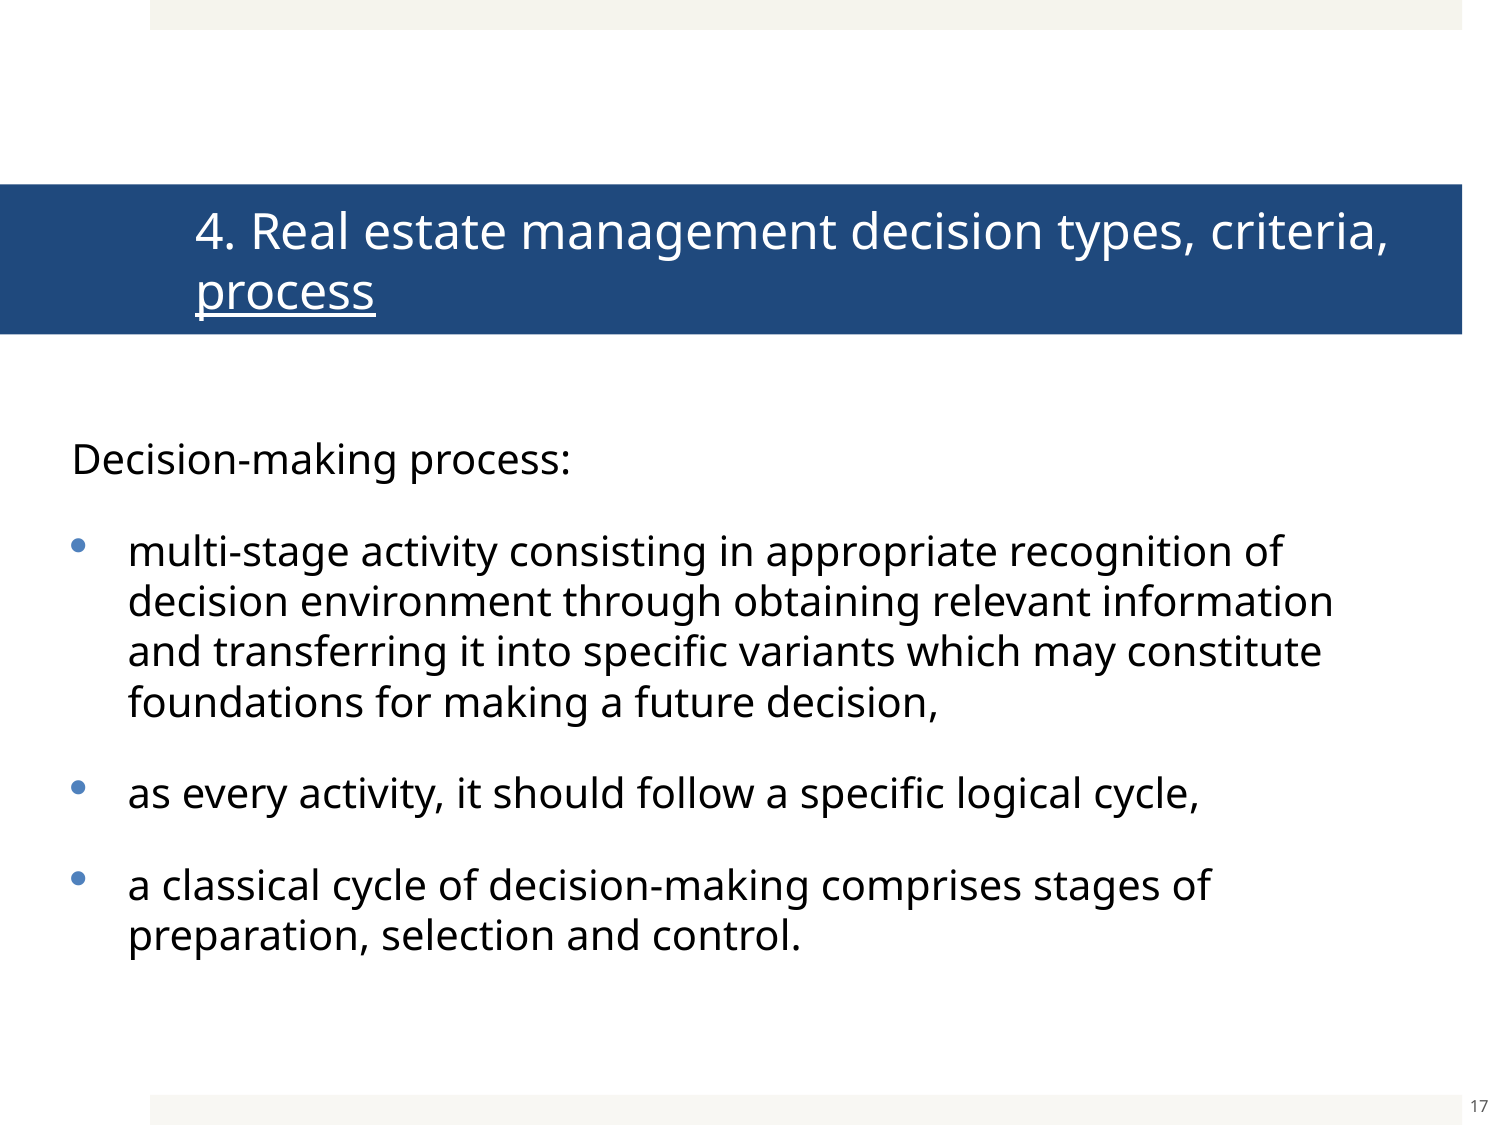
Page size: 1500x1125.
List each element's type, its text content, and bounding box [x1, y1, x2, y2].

list Decision-making process: multi-stage activity consisting in appropriate recognition of decision environment through obtaining relevant information and transferring it into specific variants which may constitute foundations for making a future decision, as every activity, it should follow a specific logical cycle, a classical cycle of decision-making comprises stages of preparation, selection and control. [56, 425, 1432, 1028]
title 4. Real estate management decision types, criteria, process [0, 184, 1463, 335]
slide_number 17 [1441, 1077, 1500, 1125]
